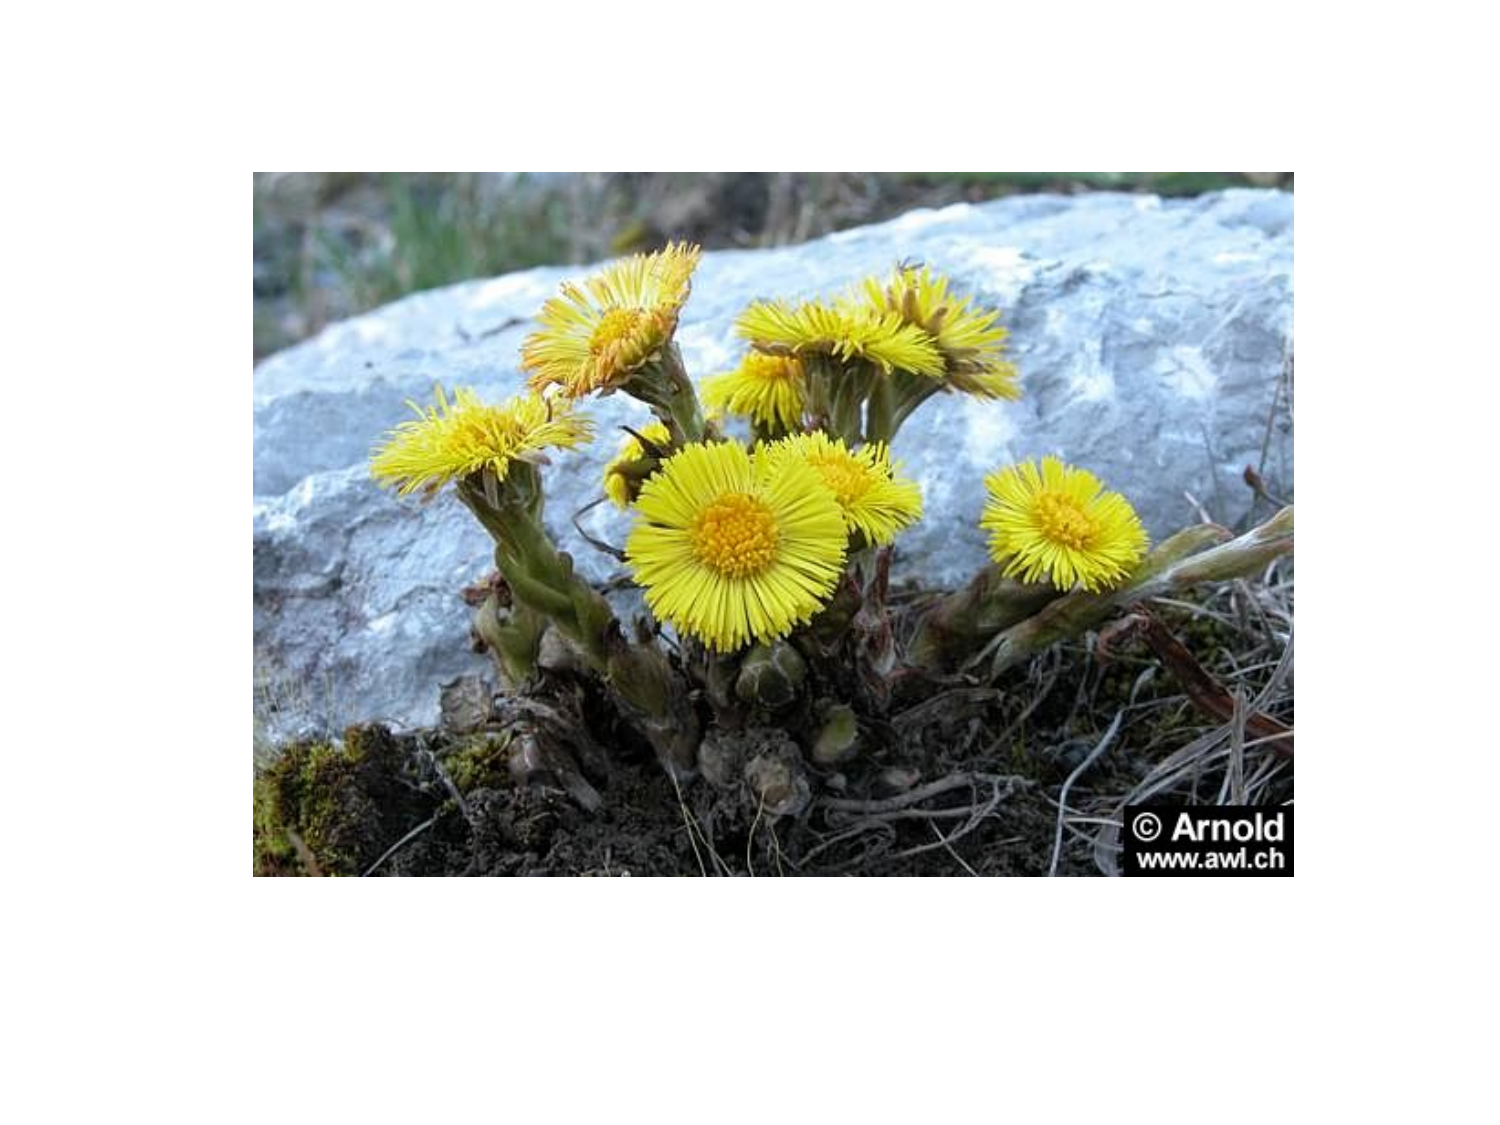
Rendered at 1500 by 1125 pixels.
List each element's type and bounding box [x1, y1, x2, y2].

picture [253, 172, 1294, 877]
